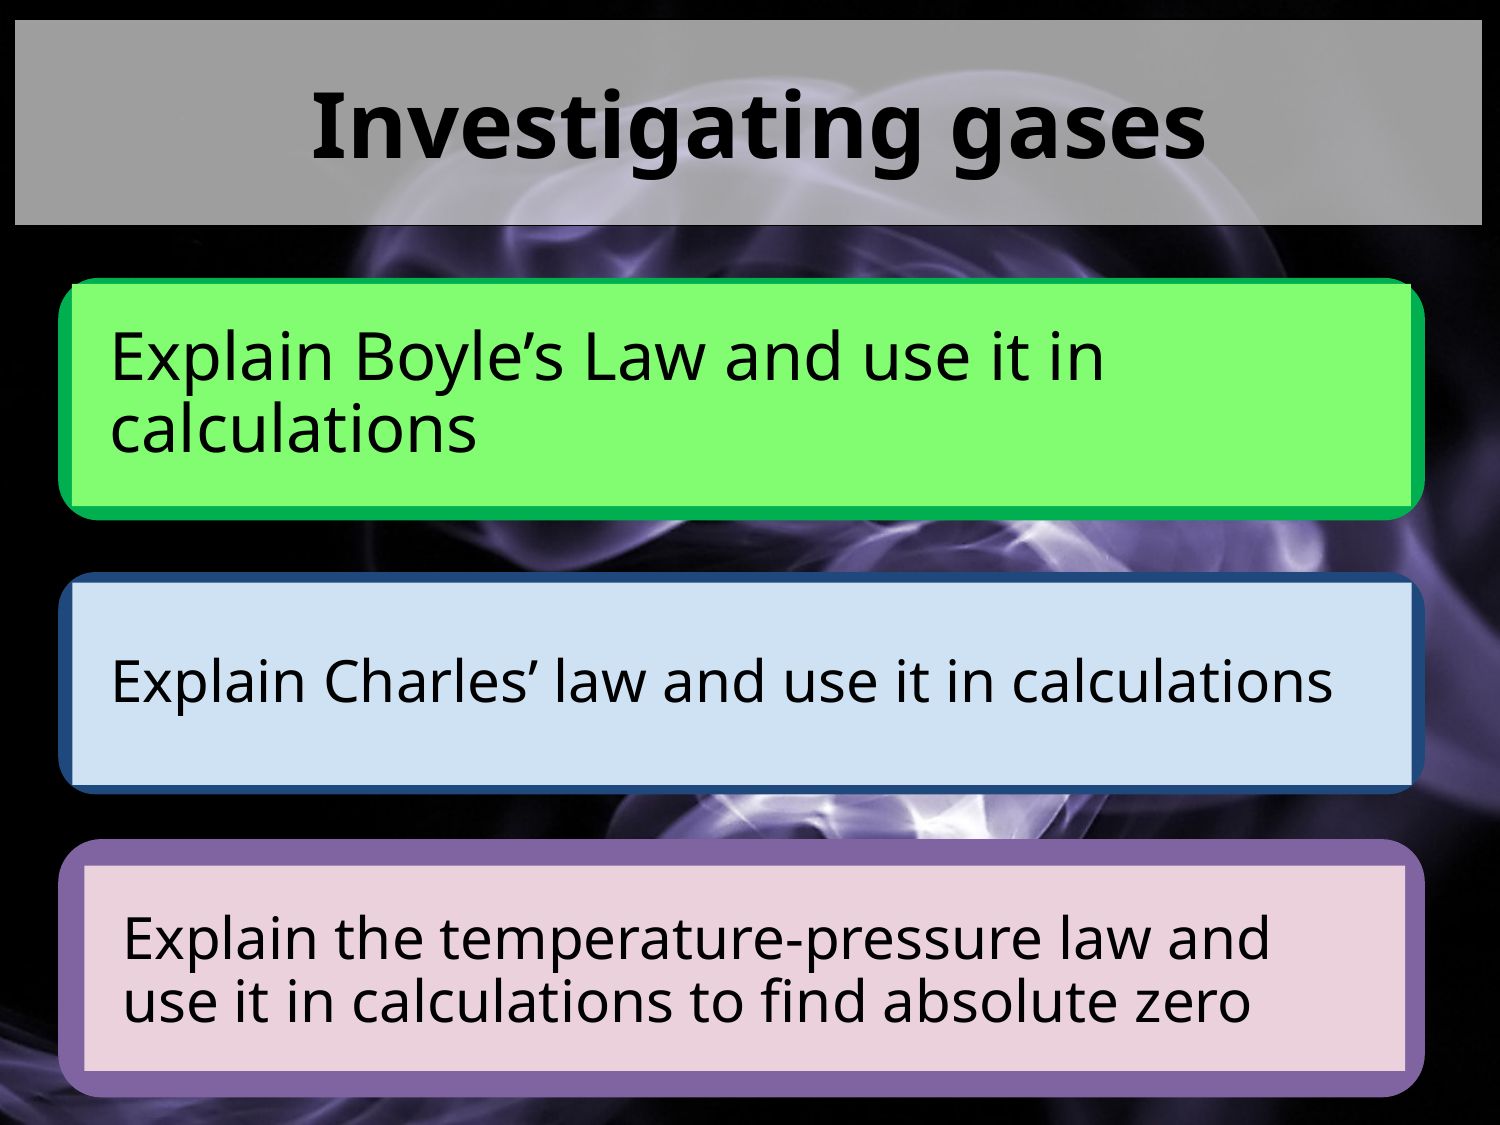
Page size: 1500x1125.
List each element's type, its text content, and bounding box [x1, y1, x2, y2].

text_box Explain Charles’ law and use it in calculations [72, 582, 1412, 785]
picture [0, 0, 1500, 1125]
text_box [58, 287, 1425, 521]
title Investigating gases [14, 19, 1483, 226]
text_box [58, 572, 1425, 795]
text_box Explain Boyle’s Law and use it in calculations [71, 283, 1411, 507]
text_box Explain the temperature-pressure law and use it in calculations to find absolute zero [84, 865, 1406, 1071]
text_box [58, 839, 1425, 1098]
text_box [78, 277, 1404, 283]
